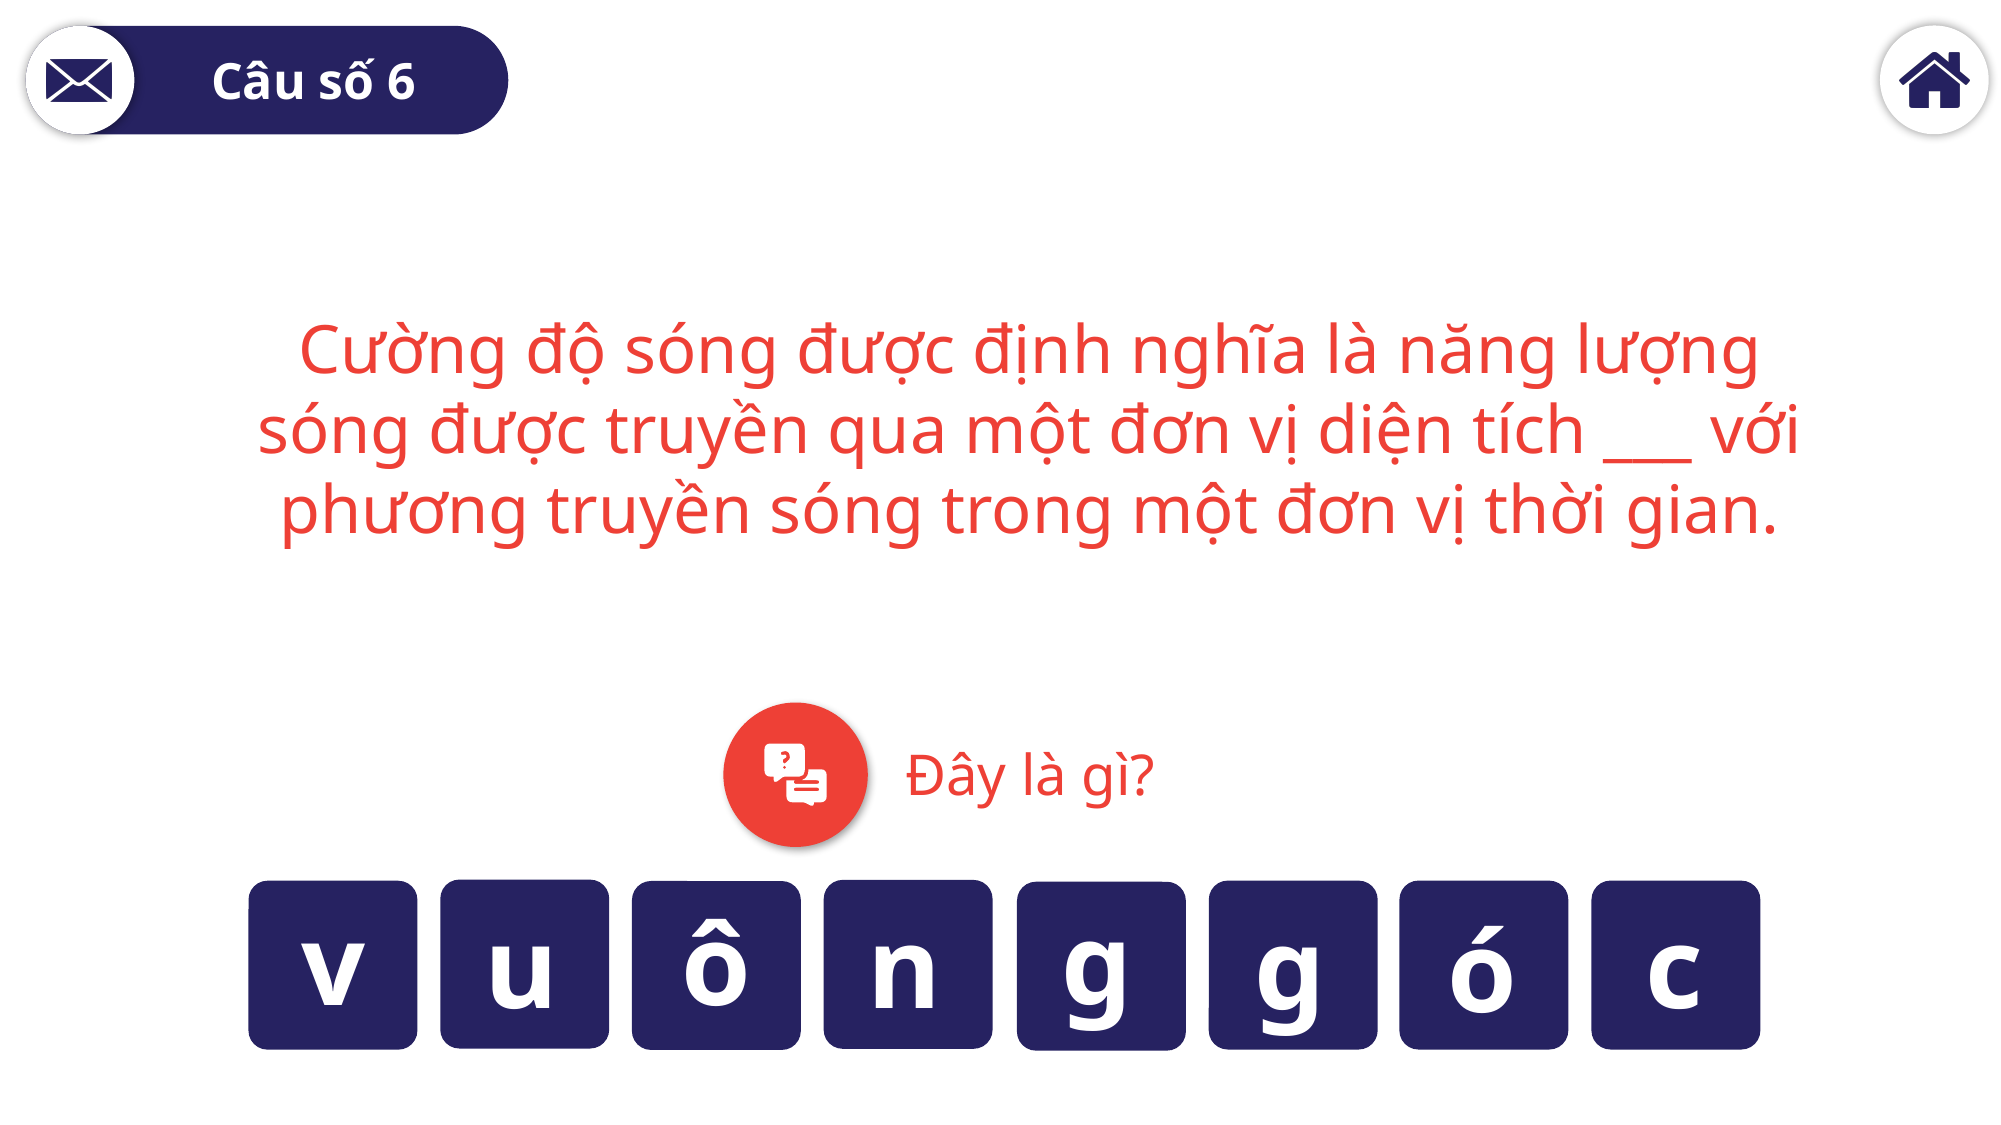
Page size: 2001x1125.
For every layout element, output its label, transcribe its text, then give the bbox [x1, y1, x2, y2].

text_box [1879, 25, 1989, 135]
text_box [822, 878, 994, 1050]
text_box [187, 224, 1799, 632]
text_box [1207, 879, 1379, 1051]
picture [46, 59, 112, 102]
text_box g [1232, 889, 1347, 1040]
text_box [1590, 879, 1762, 1051]
text_box v [275, 885, 390, 1036]
text_box u [464, 888, 579, 1039]
text_box [1398, 879, 1570, 1051]
text_box [630, 879, 802, 1051]
text_box c [1617, 888, 1732, 1039]
text_box ô [659, 886, 774, 1036]
text_box g [1040, 884, 1155, 1035]
text_box ó [1425, 892, 1540, 1043]
text_box Cường độ sóng được định nghĩa là năng lượng sóng được truyền qua một đơn vị diện tích ___ với phương truyền sóng trong một đơn vị thời gian. [225, 299, 1836, 554]
text_box [247, 879, 419, 1051]
text_box [1015, 880, 1187, 1052]
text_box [25, 25, 509, 135]
text_box [439, 878, 611, 1050]
text_box n [847, 888, 962, 1039]
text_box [723, 702, 1219, 847]
